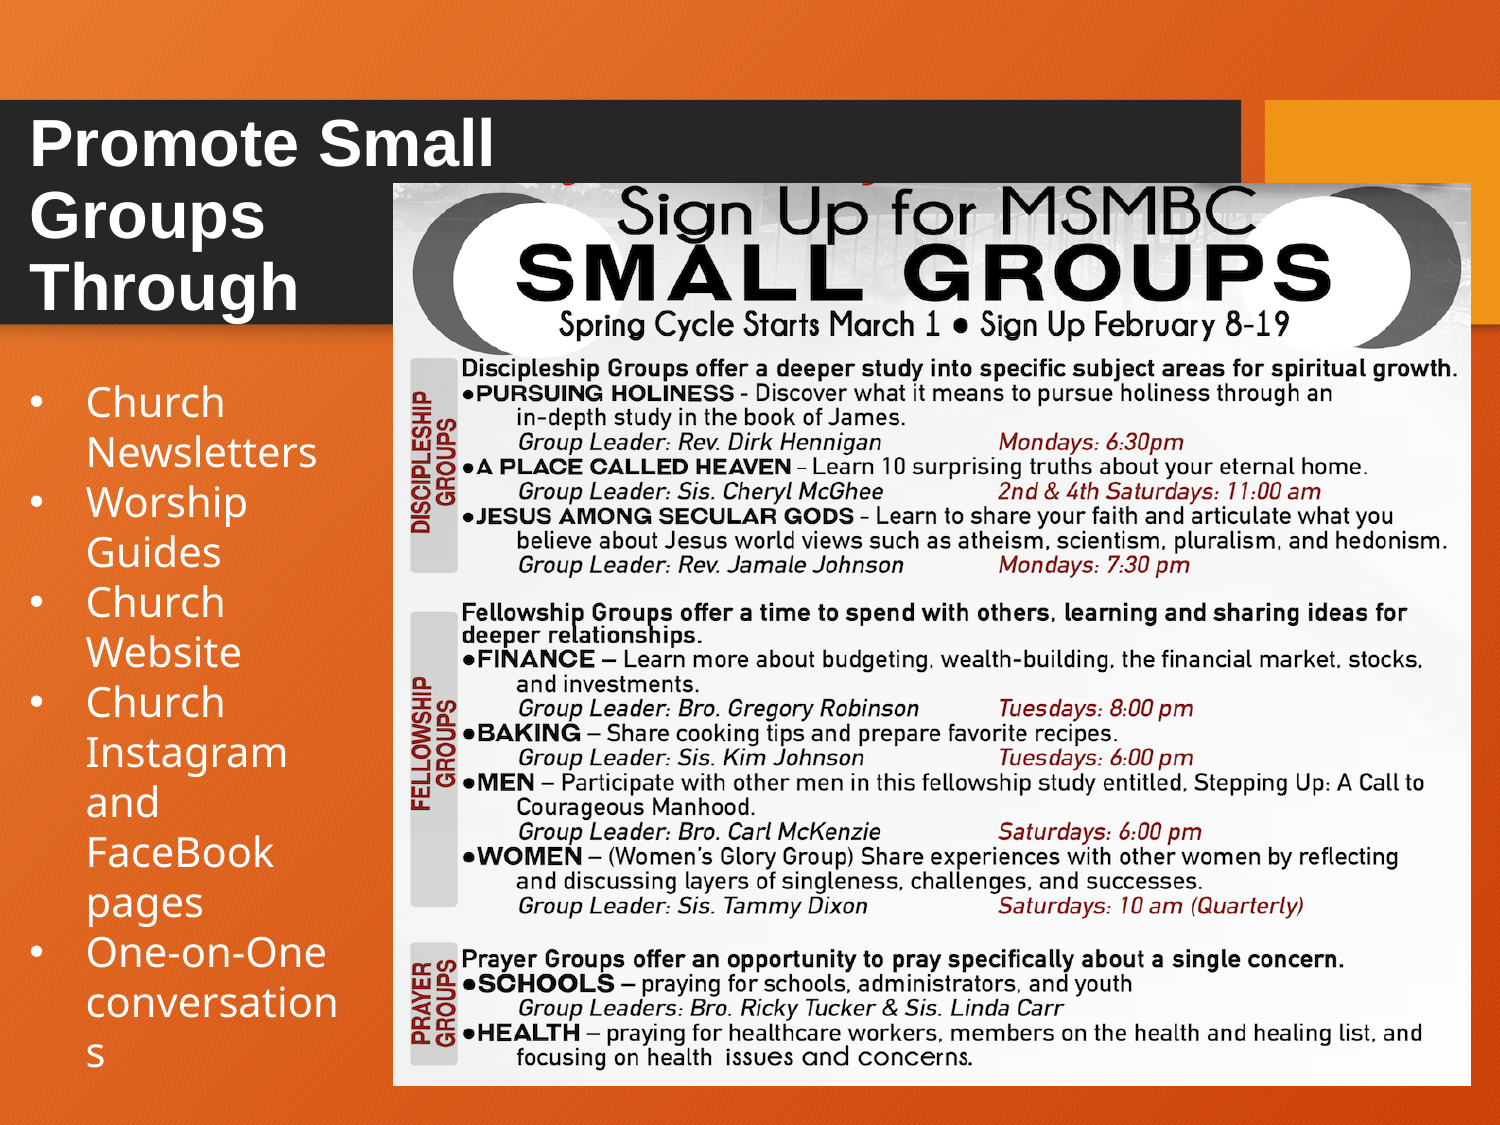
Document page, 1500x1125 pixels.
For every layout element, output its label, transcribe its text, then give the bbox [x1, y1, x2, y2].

picture [0, 183, 1500, 1086]
title Promote Small Groups Through [14, 121, 538, 313]
text_box Church Newsletters Worship Guides Church Website Church Instagram and FaceBook pages One-on-One conversations [14, 368, 371, 1125]
